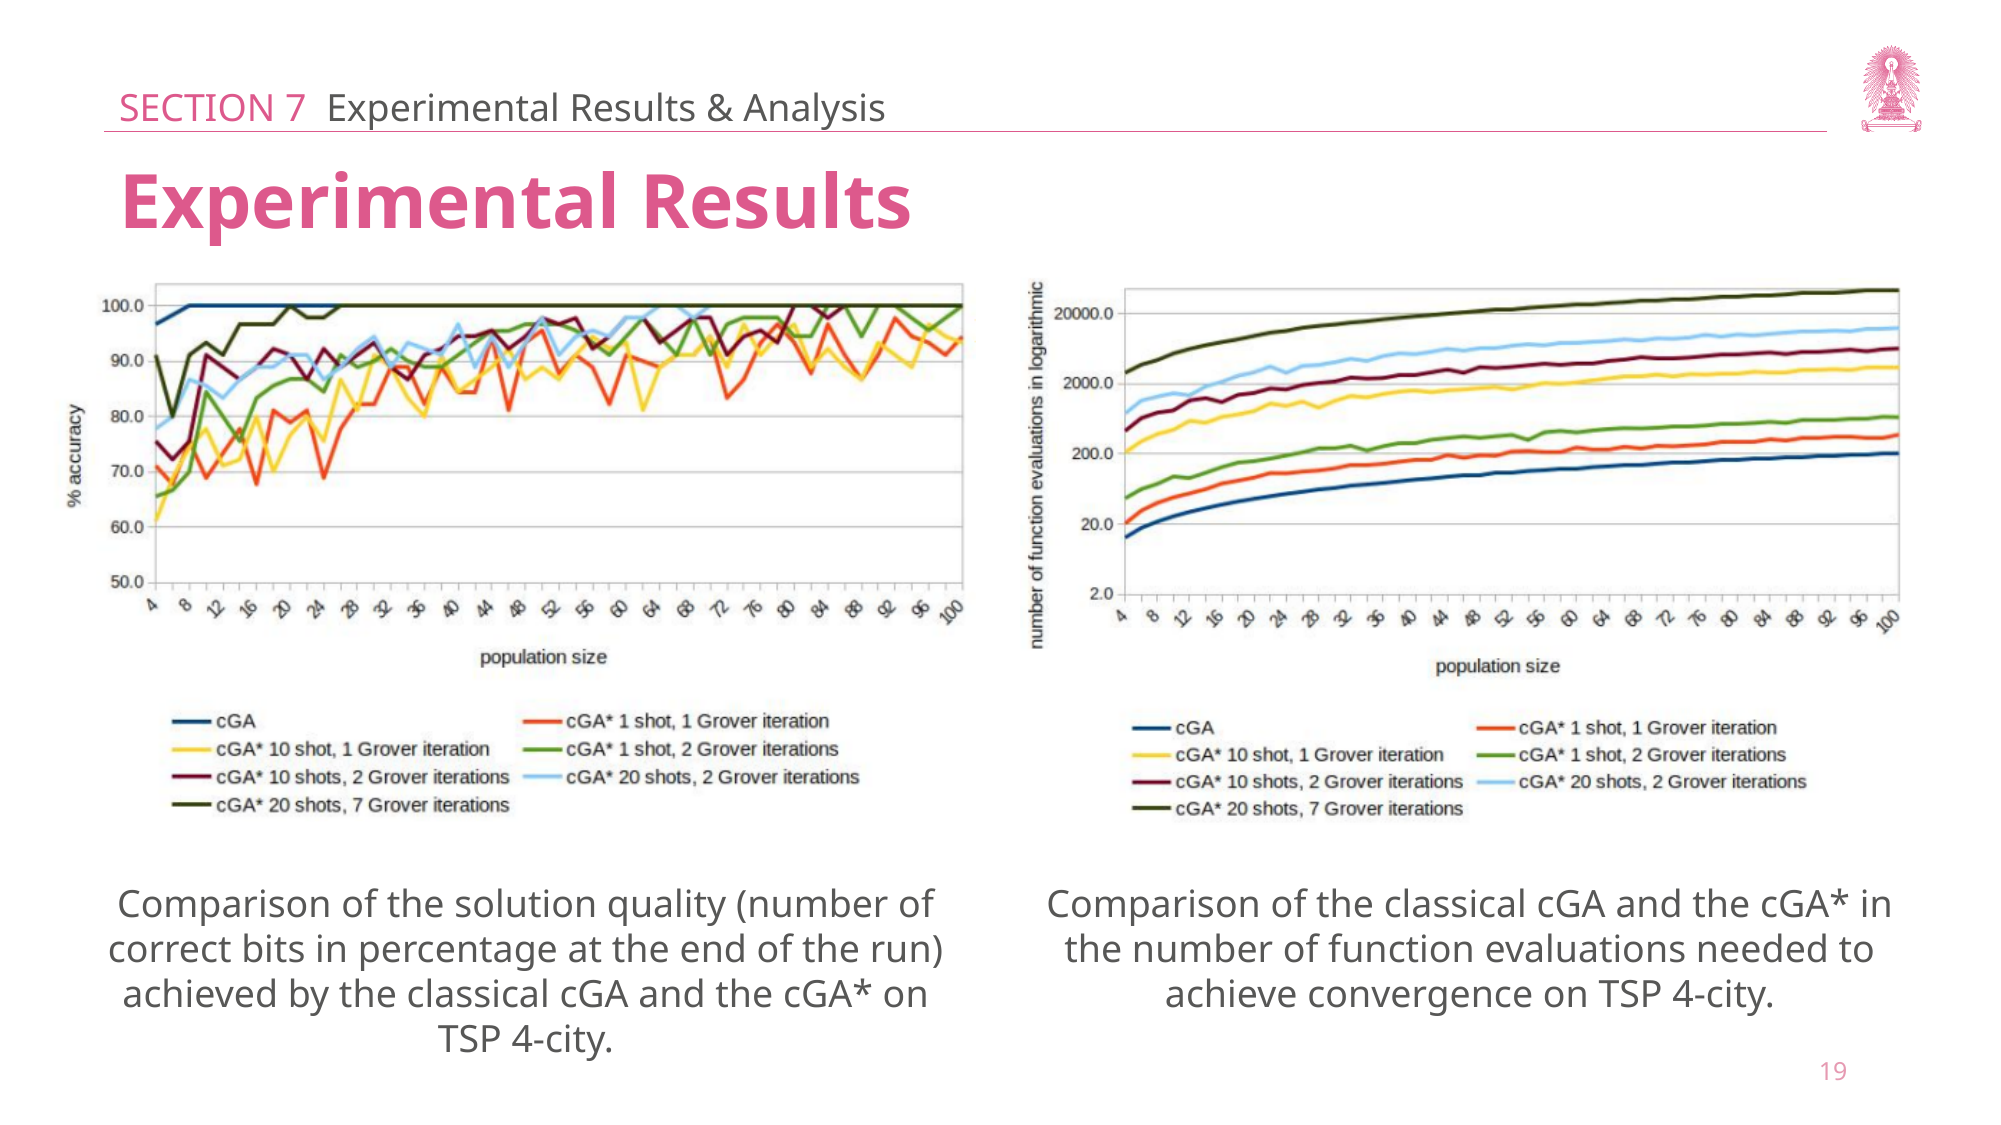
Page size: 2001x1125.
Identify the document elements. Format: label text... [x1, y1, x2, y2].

text_box Comparison of the classical cGA and the cGA* in the number of function evaluations needed to achieve convergence on TSP 4-city. [1024, 872, 1917, 1023]
list SECTION 7 Experimental Results & Analysis [104, 81, 1843, 164]
picture [1861, 45, 1931, 132]
slide_number 19 [1412, 1042, 1863, 1103]
text_box Comparison of the solution quality (number of correct bits in percentage at the end of the run) achieved by the classical cGA and the cGA* on TSP 4-city. [79, 872, 972, 1068]
picture [1020, 263, 1917, 827]
picture [48, 263, 976, 827]
list Experimental Results [104, 164, 1843, 239]
